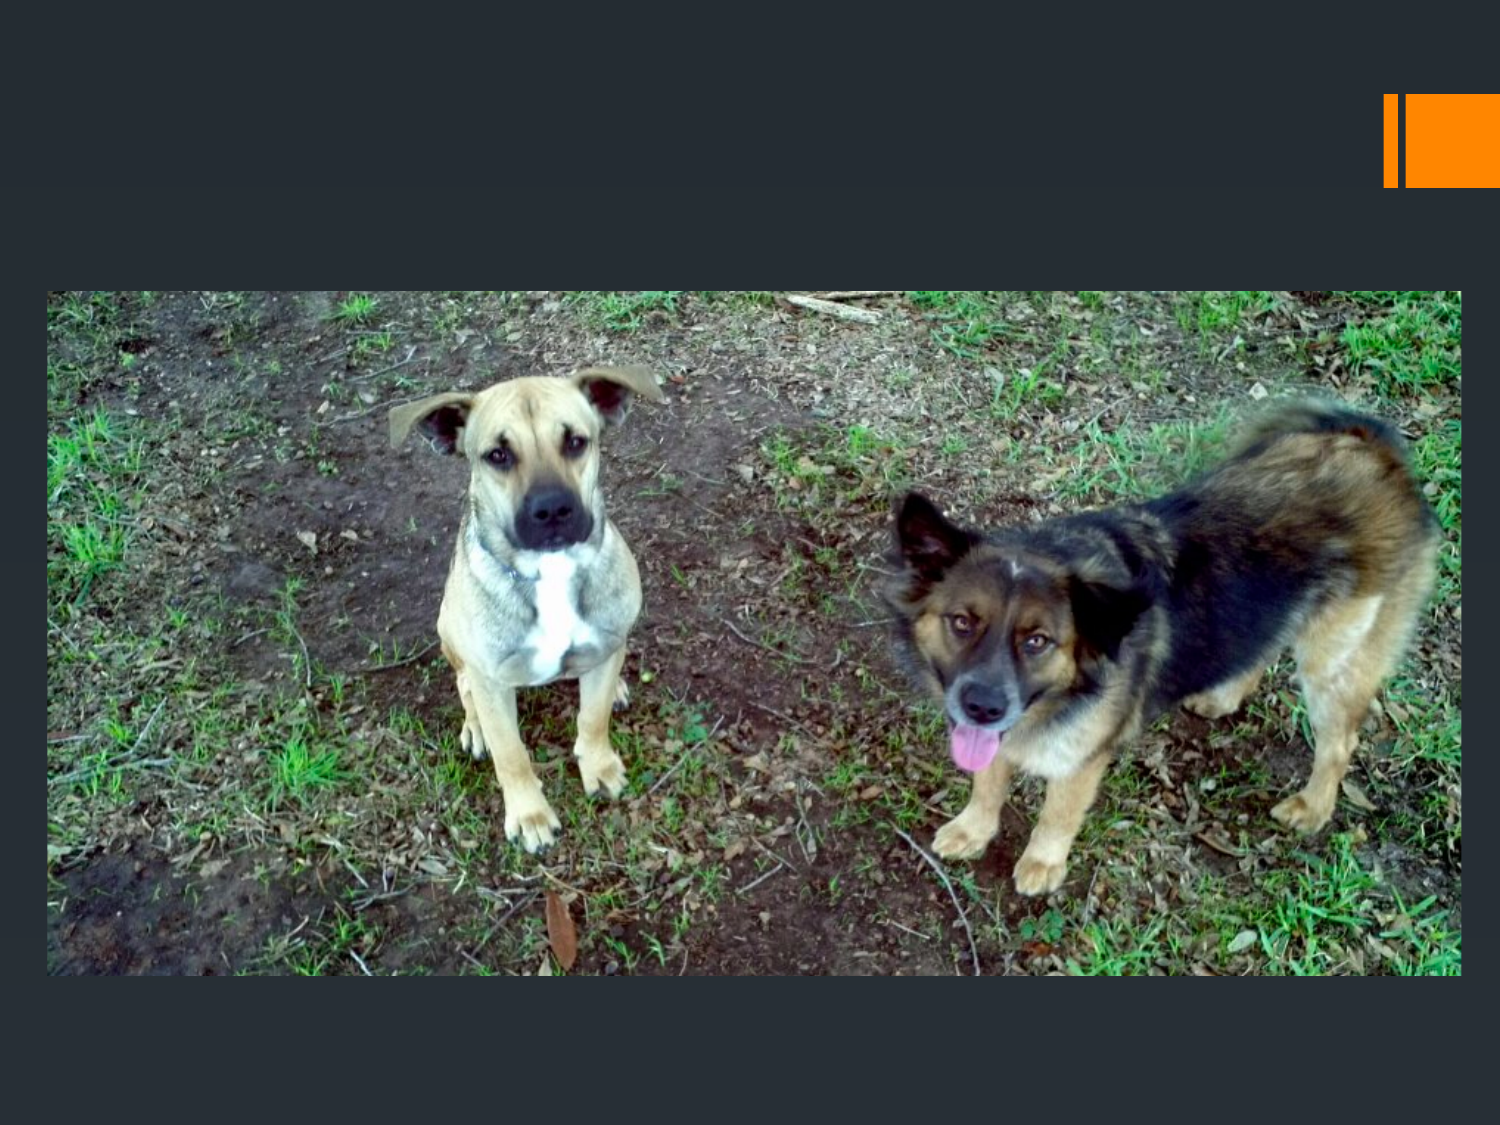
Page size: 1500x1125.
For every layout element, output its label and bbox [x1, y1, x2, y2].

list [46, 290, 1462, 976]
